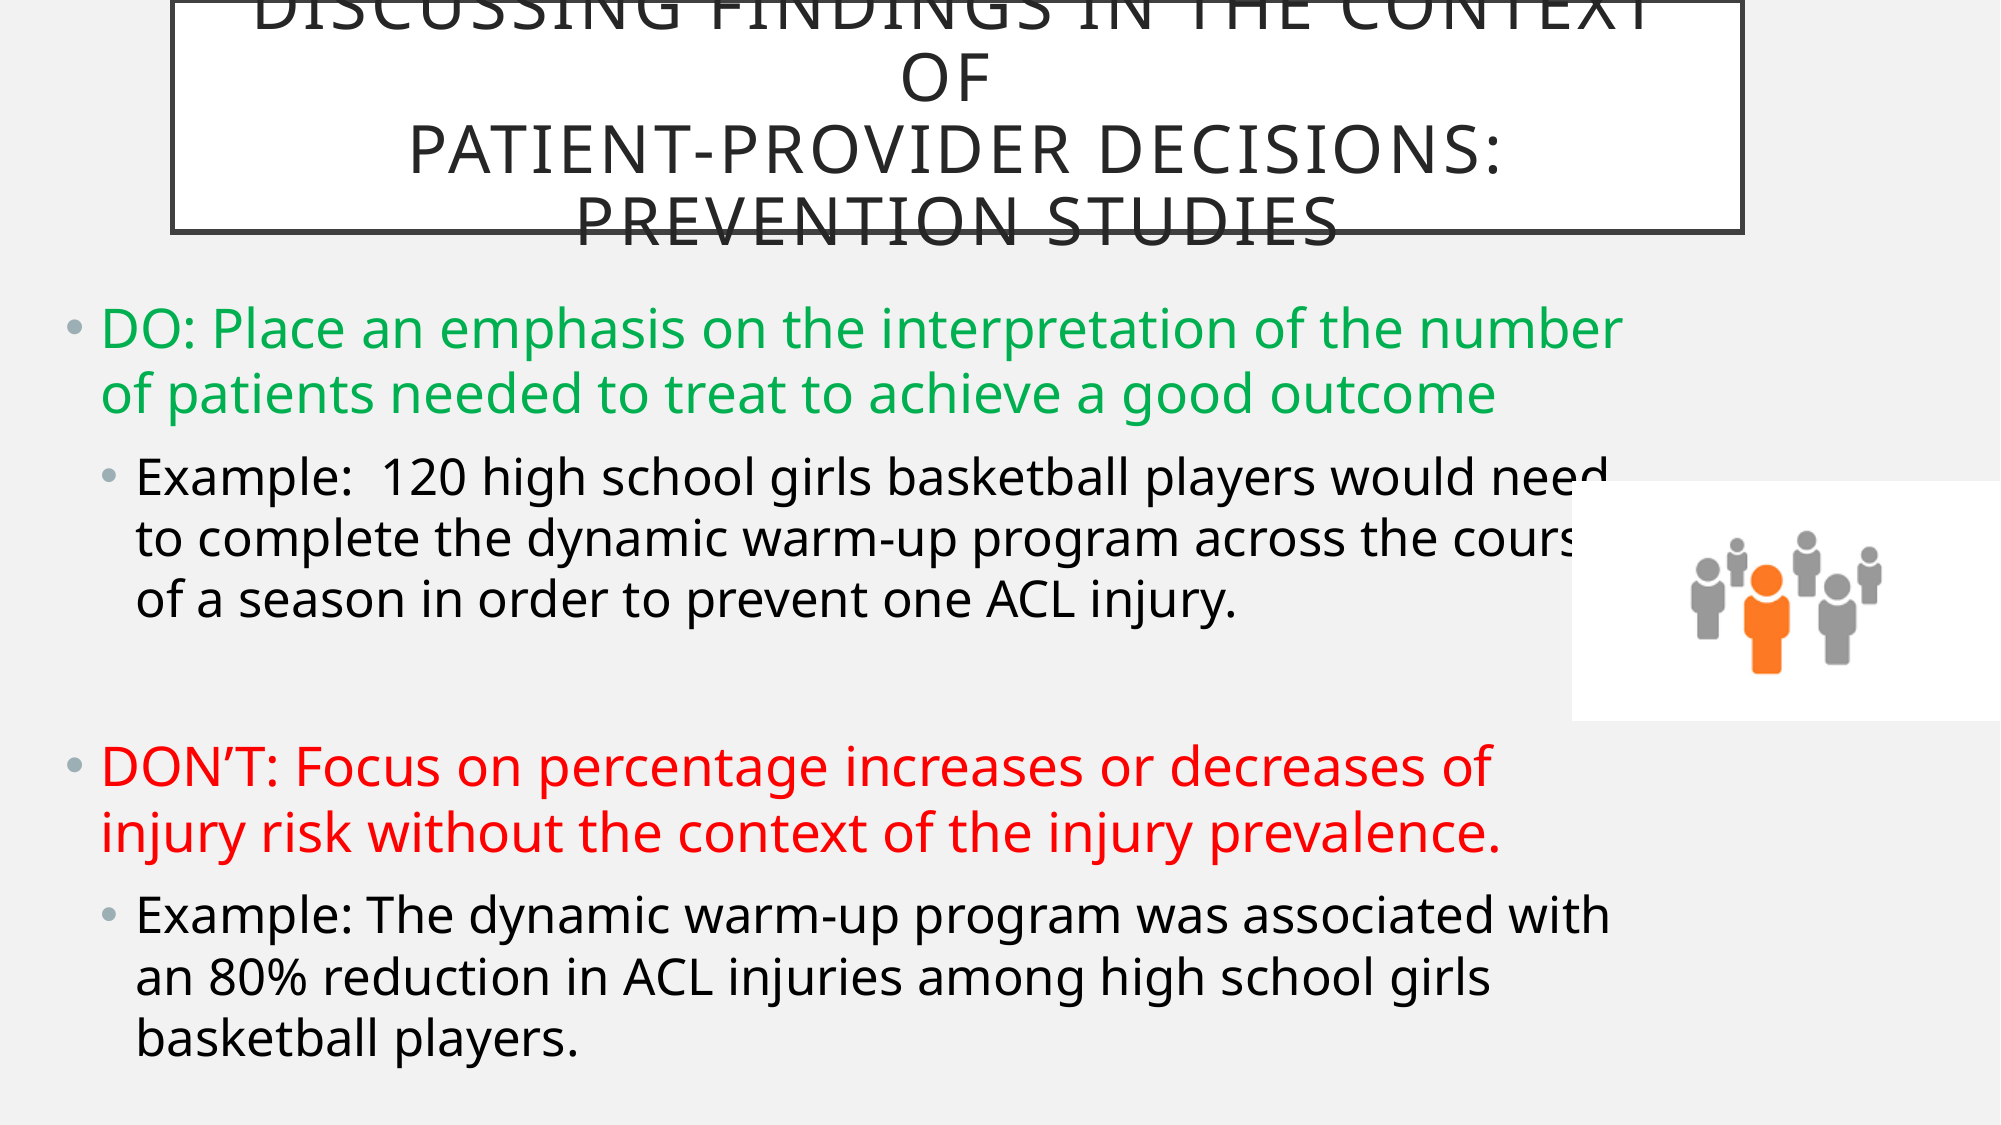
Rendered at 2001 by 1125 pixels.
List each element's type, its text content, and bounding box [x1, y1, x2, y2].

title DISCUSSING FINDINGS IN THE CONTEXT OF PATIENT-PROVIDER DECISIONS: Prevention studies [170, 0, 1745, 235]
list DO: Place an emphasis on the interpretation of the number of patients needed to treat to achieve a good outcome Example: 120 high school girls basketball players would need to complete the dynamic warm-up program across the course of a season in order to prevent one ACL injury. DON’T: Focus on percentage increases or decreases of injury risk without the context of the injury prevalence. Example: The dynamic warm-up program was associated with an 80% reduction in ACL injuries among high school girls basketball players. [49, 285, 1645, 1096]
picture [1572, 481, 2000, 721]
